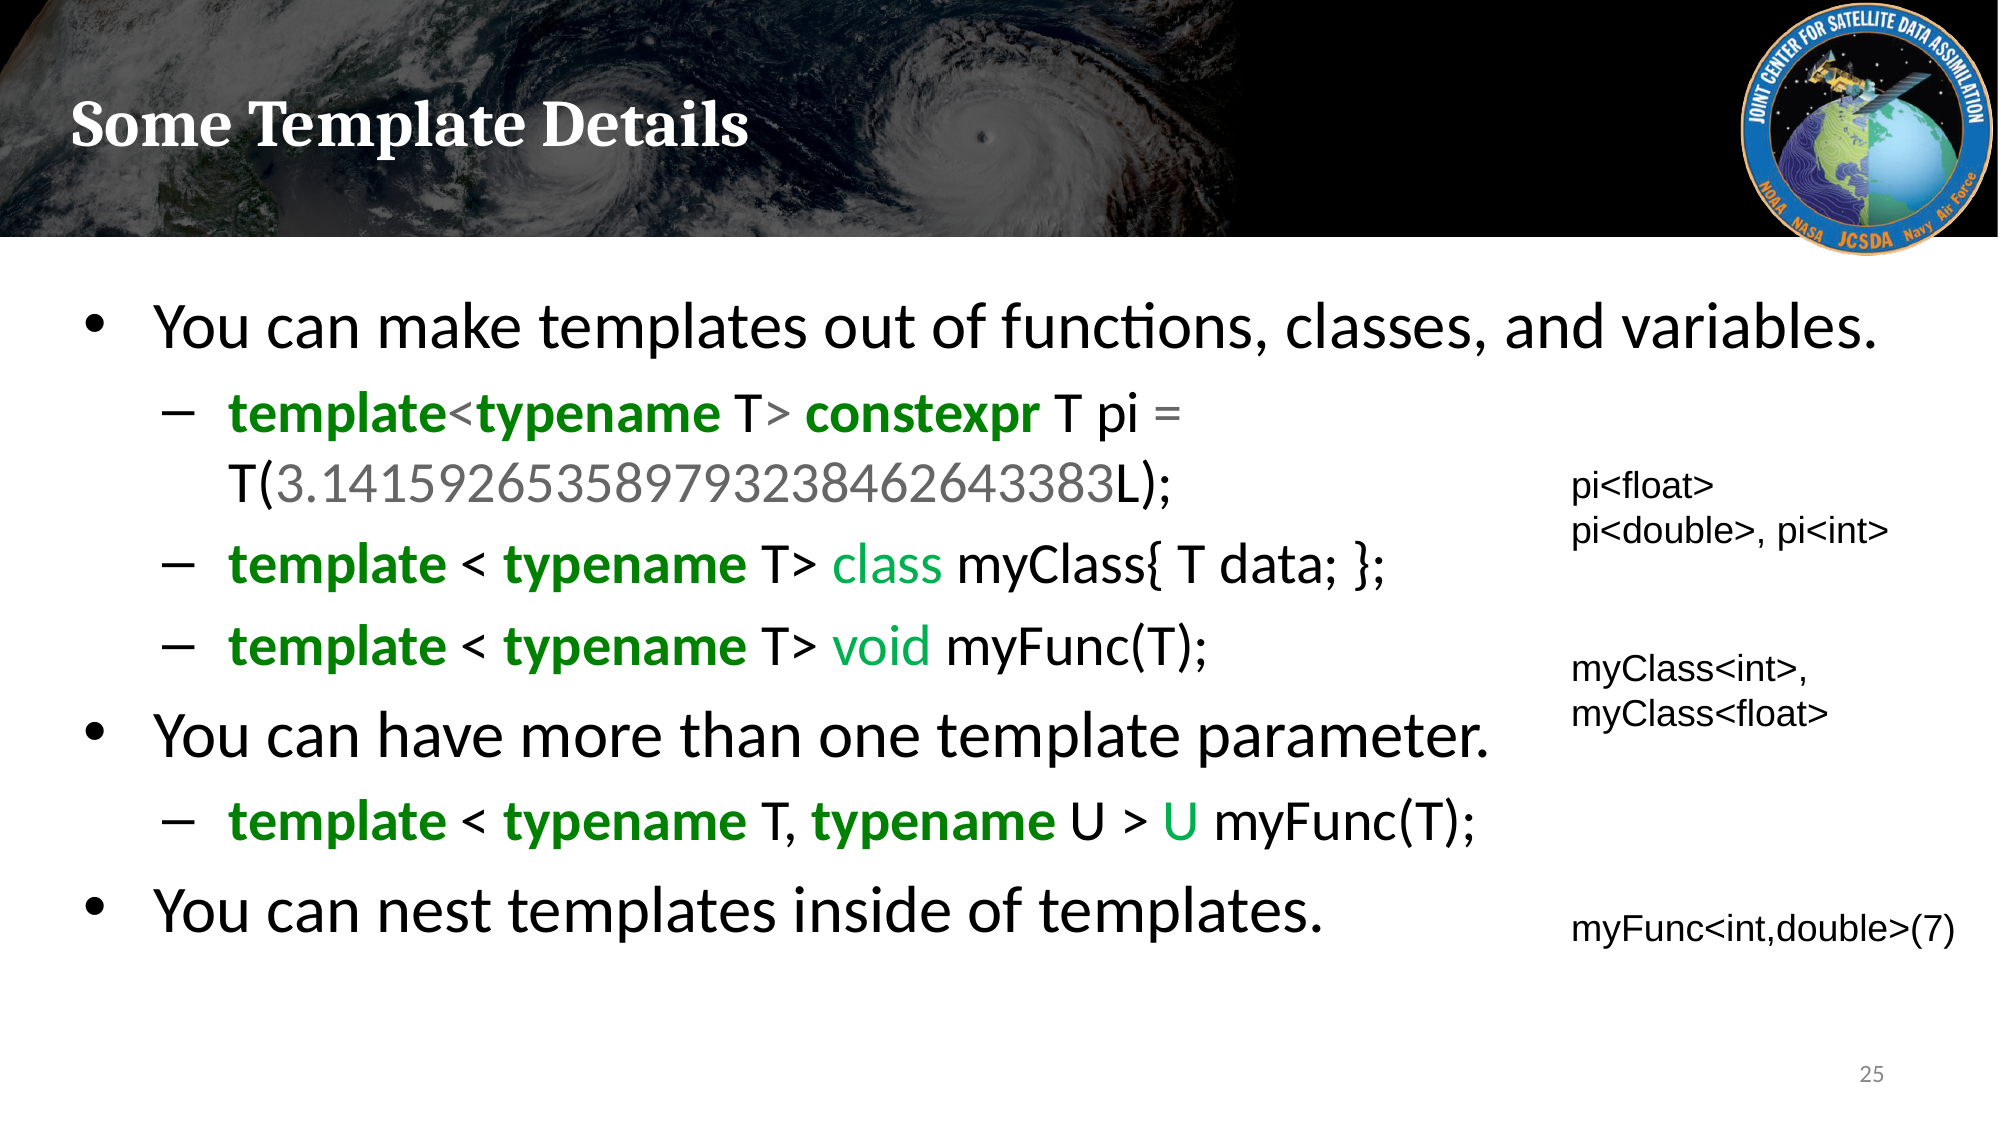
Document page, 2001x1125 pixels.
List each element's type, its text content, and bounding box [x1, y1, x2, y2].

list You can make templates out of functions, classes, and variables. template<typename T> constexpr T pi = T(3.141592653589793238462643383L); template < typename T> class myClass{ T data; }; template < typename T> void myFunc(T); You can have more than one template parameter. template < typename T, typename U > U myFunc(T); You can nest templates inside of templates. [63, 274, 1900, 1071]
slide_number 25 [1433, 1042, 1900, 1103]
text_box myClass<int>, myClass<float> [1556, 636, 1926, 742]
title Some Template Details [57, 45, 1666, 195]
picture [0, 0, 1541, 237]
text_box pi<float> pi<double>, pi<int> [1556, 453, 1926, 559]
text_box myFunc<int,double>(7) [1556, 896, 2000, 957]
picture [1727, 0, 2000, 263]
